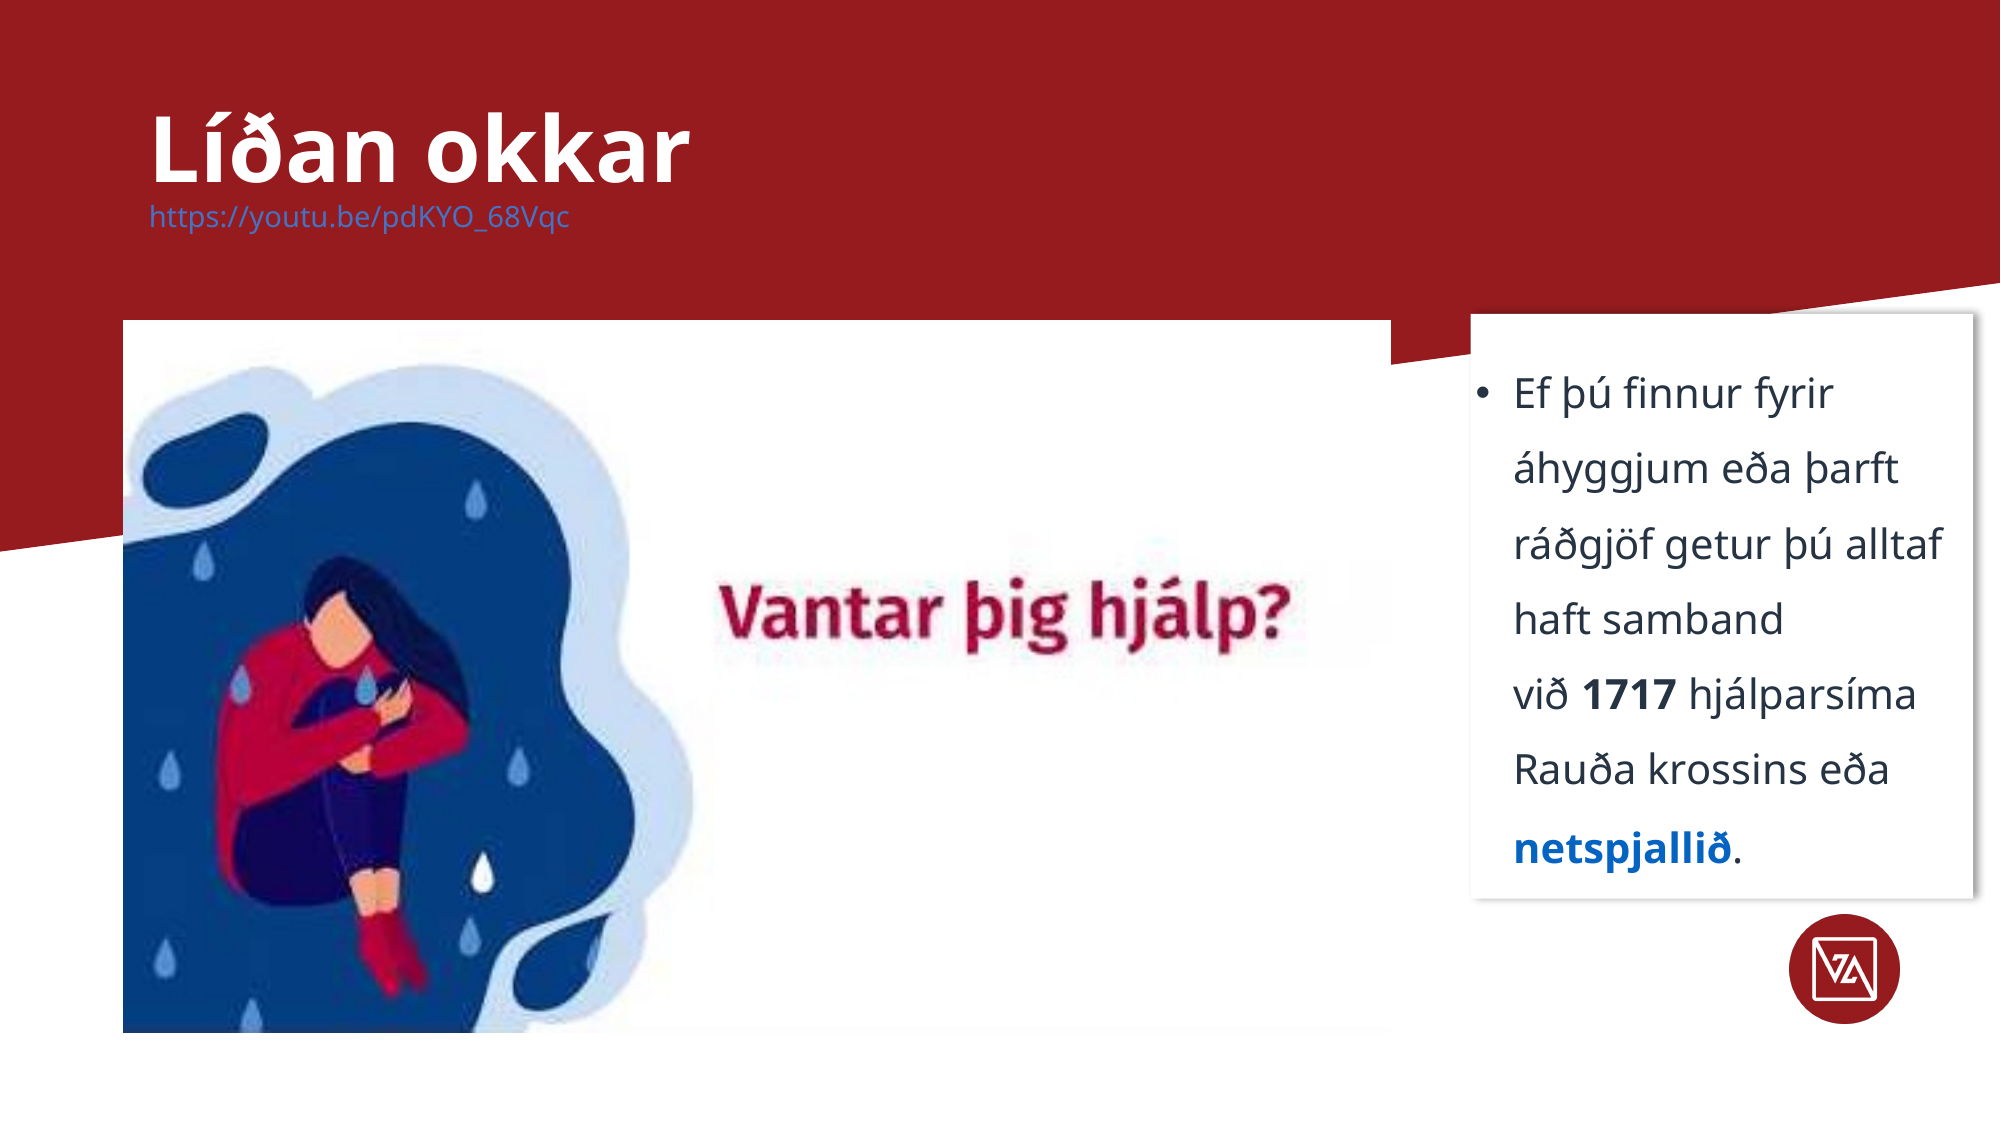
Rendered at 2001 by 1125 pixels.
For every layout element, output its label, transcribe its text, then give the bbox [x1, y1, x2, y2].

text_box [0, 0, 2000, 552]
text_box [1469, 313, 1974, 900]
text_box Ef þú finnur fyrir áhyggjum eða þarft ráðgjöf getur þú alltaf haft samband við 1717 hjálparsíma Rauða krossins eða netspjallið. [1460, 334, 1964, 1104]
picture [1789, 914, 1900, 1024]
title Líðan okkar https://youtu.be/pdKYO_68Vqc [133, 59, 1863, 278]
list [122, 319, 1392, 1034]
